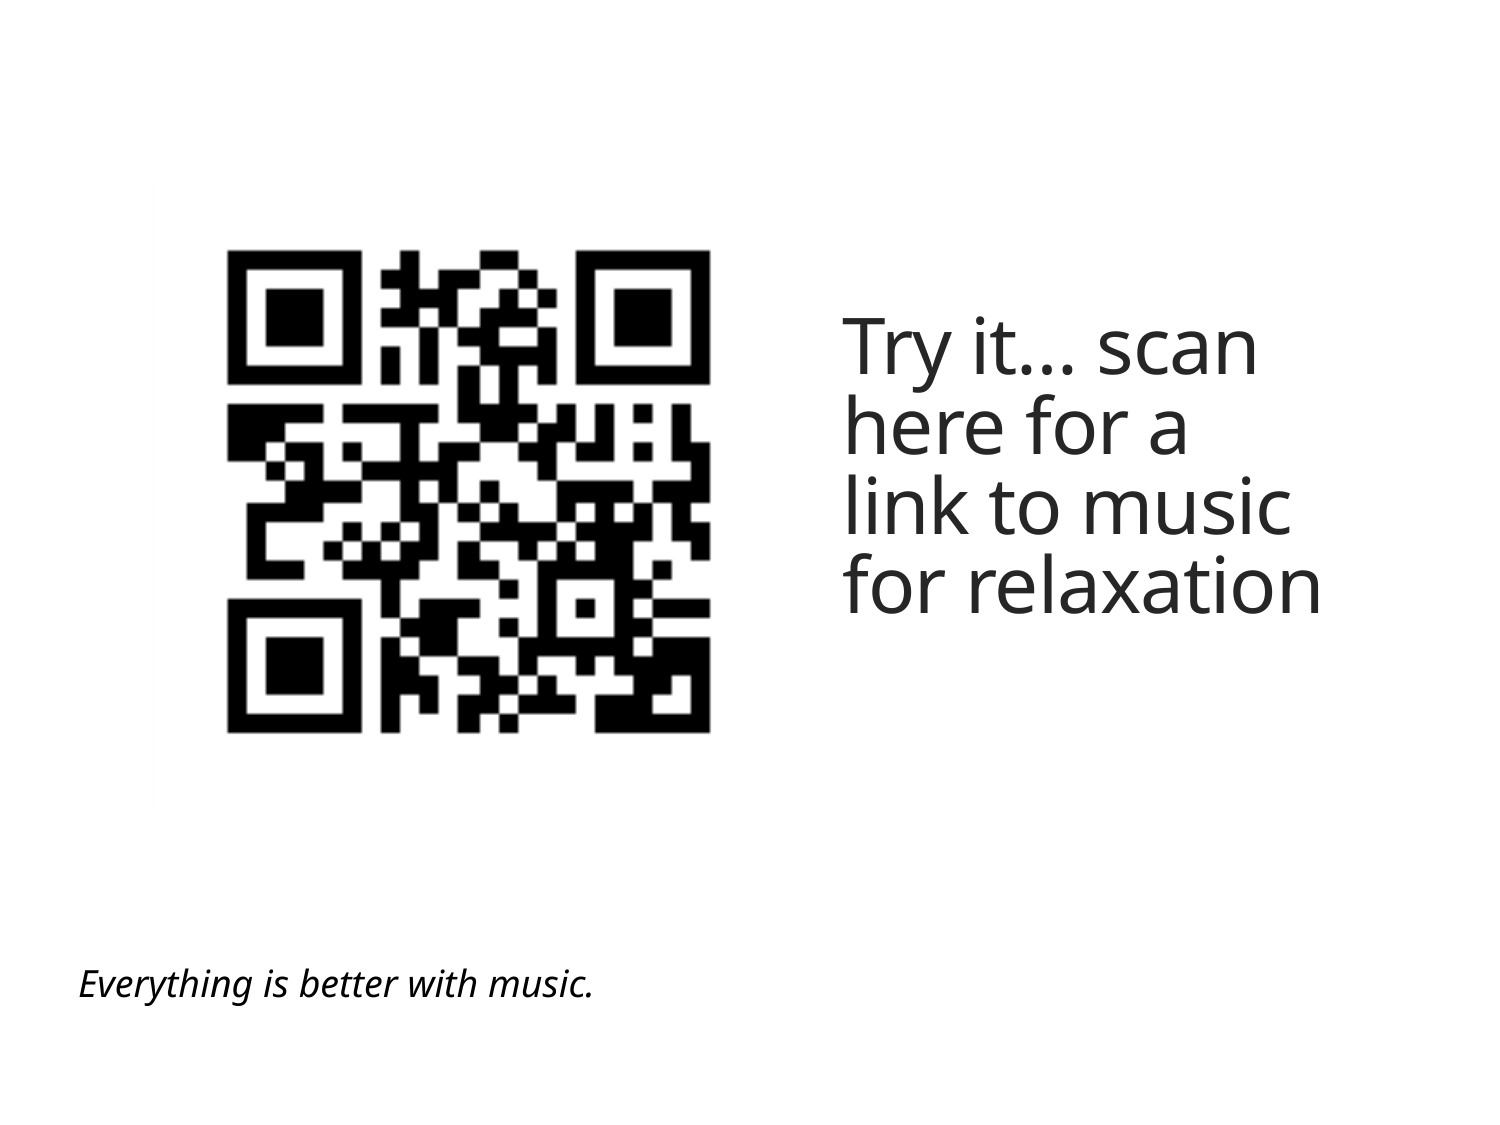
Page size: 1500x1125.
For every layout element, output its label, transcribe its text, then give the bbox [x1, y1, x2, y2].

picture [152, 175, 791, 814]
text_box Everything is better with music. [63, 952, 1348, 1058]
text_box Try it… scan here for a link to music for relaxation [828, 275, 1348, 638]
